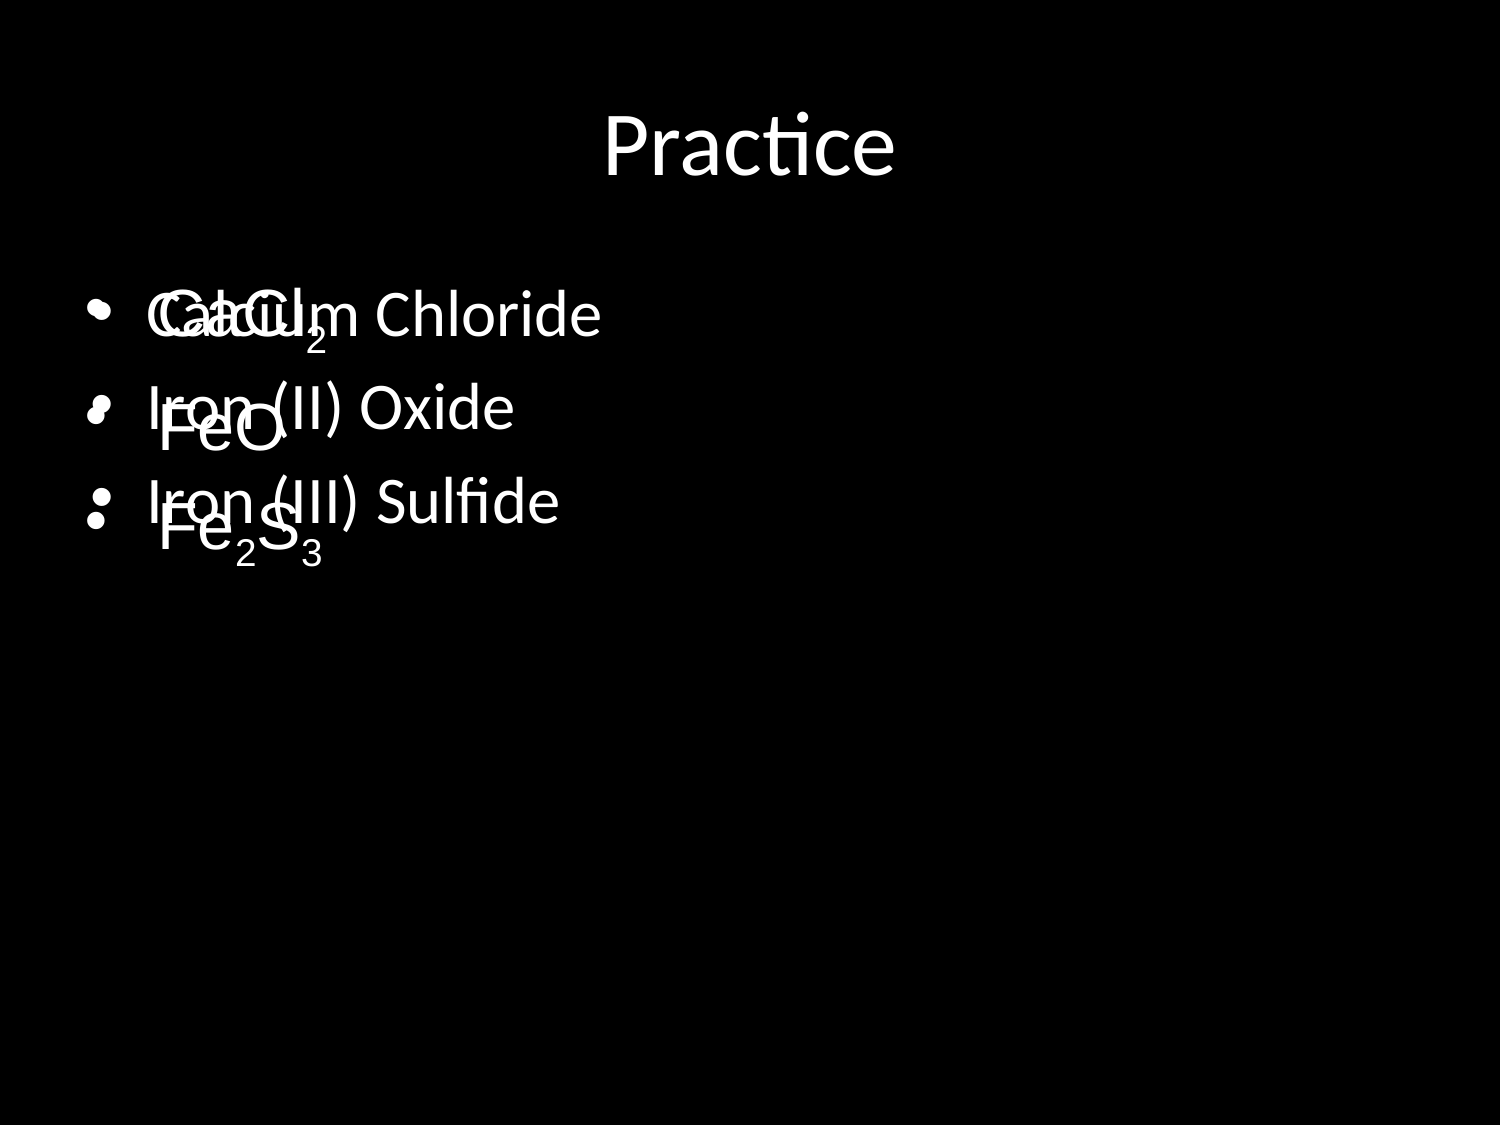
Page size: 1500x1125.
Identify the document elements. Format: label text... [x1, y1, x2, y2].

list Calcium Chloride Iron (II) Oxide Iron (III) Sulfide [75, 262, 1425, 1005]
text_box CaCl2 FeO Fe2S3 [70, 262, 342, 582]
title Practice [75, 45, 1425, 233]
